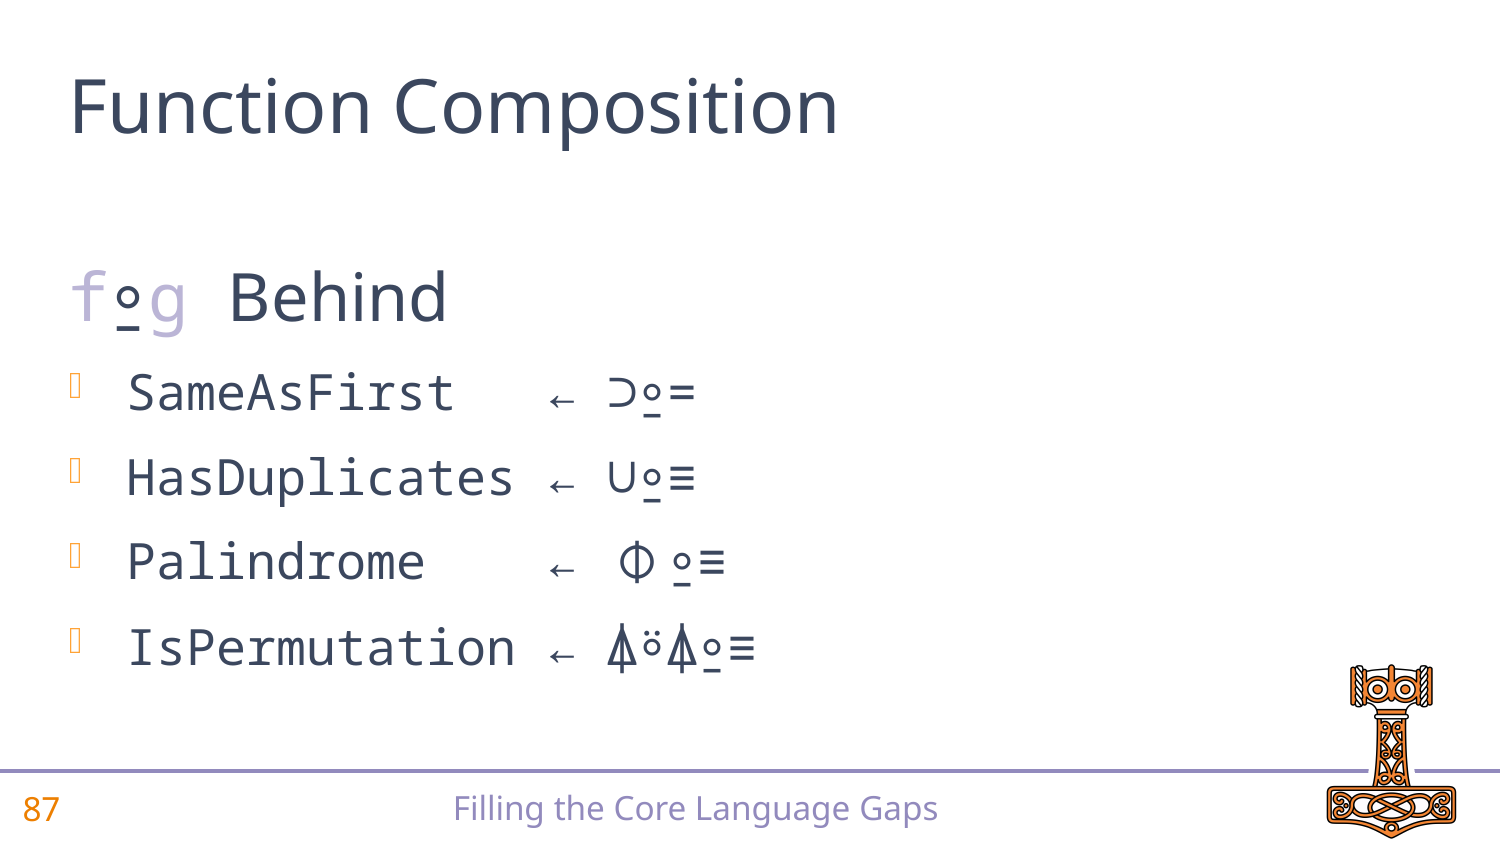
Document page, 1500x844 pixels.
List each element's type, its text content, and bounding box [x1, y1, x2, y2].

picture [1320, 655, 1461, 844]
title Function Composition [53, 43, 1203, 157]
list f⍛g Behind SameAsFirst ← ⊃⍛= HasDuplicates ← ∪⍛≡ Palindrome ← ⌽⍛≡ IsPermutation ← ⍋⍤⍋⍛≡ [53, 207, 1453, 800]
